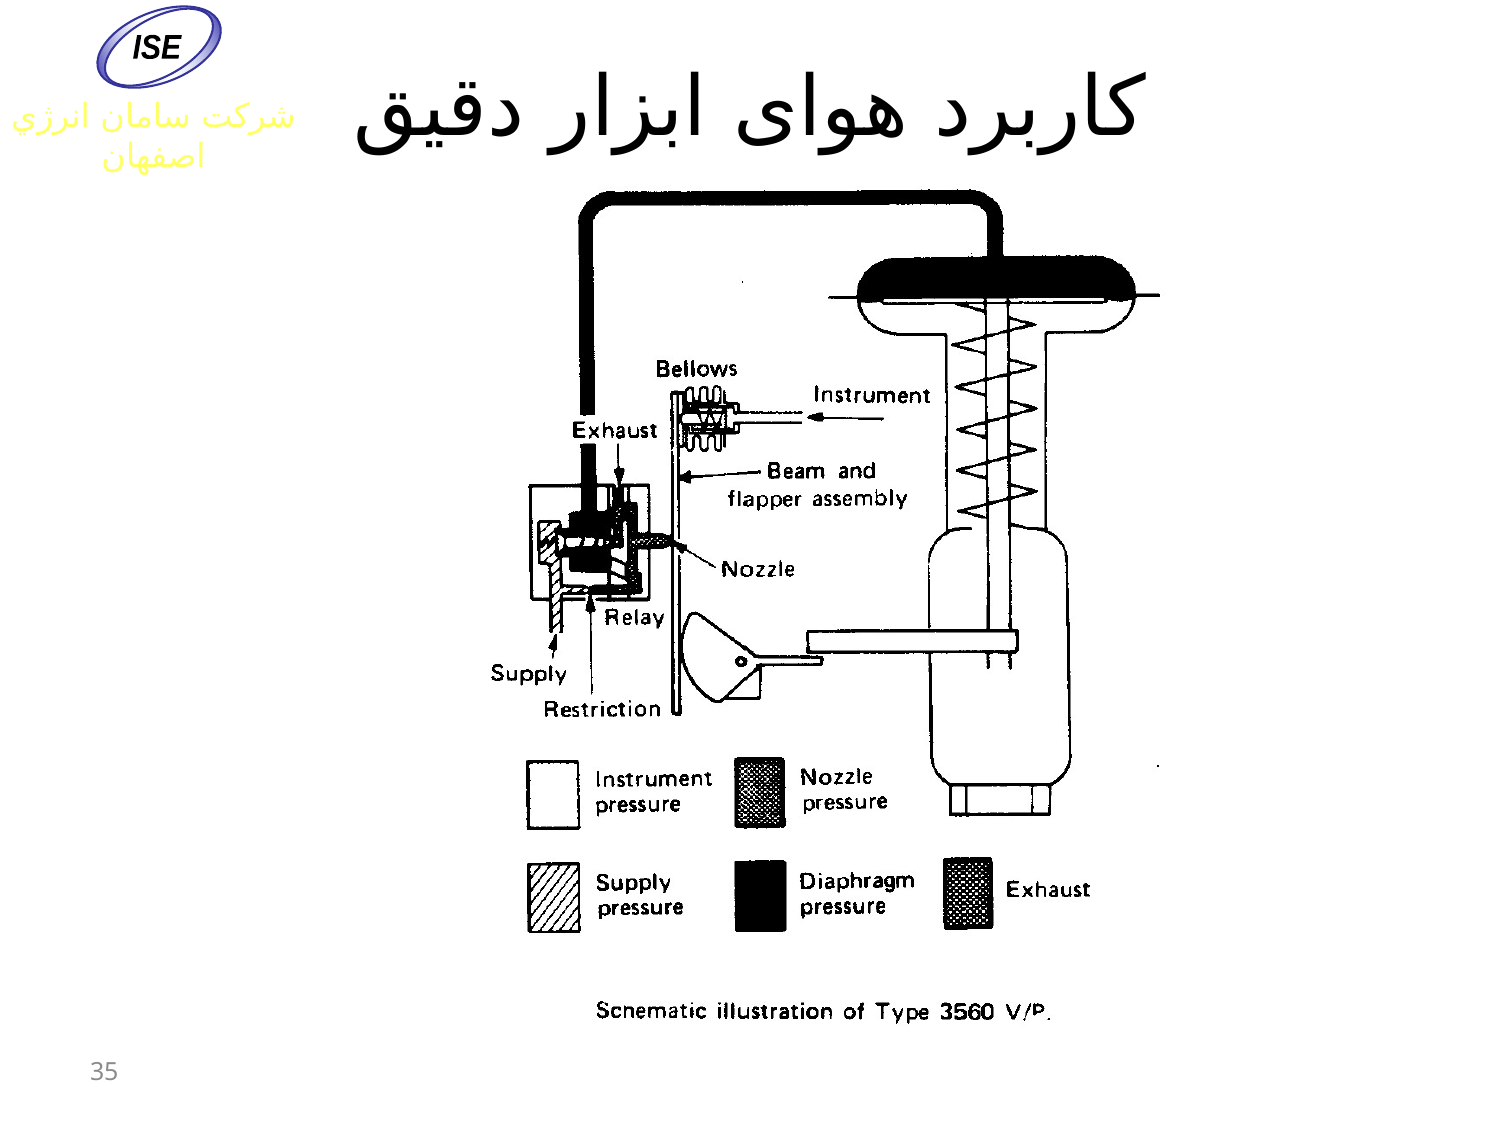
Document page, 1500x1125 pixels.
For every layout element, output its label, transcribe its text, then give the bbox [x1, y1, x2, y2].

picture [320, 163, 1278, 1091]
title کاربرد هوای ابزار دقیق [75, 45, 1425, 233]
slide_number 35 [75, 1042, 425, 1103]
